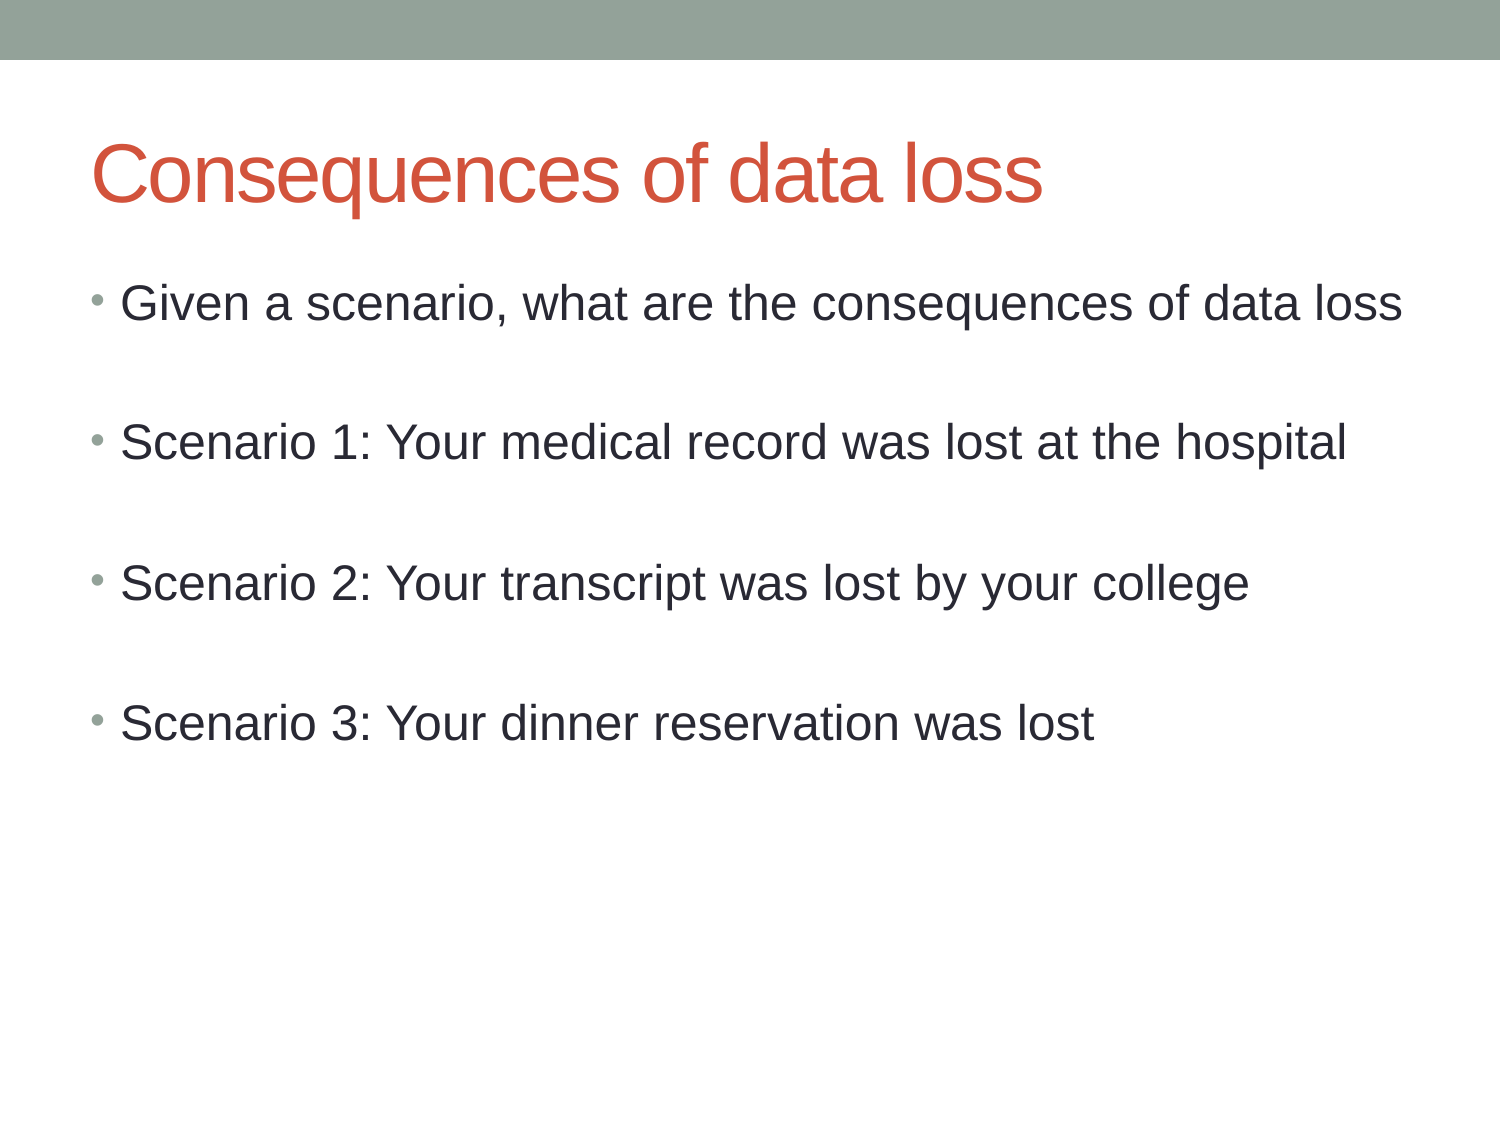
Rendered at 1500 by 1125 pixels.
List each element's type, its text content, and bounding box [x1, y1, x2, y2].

title Consequences of data loss [75, 87, 1425, 250]
list Given a scenario, what are the consequences of data loss Scenario 1: Your medical record was lost at the hospital Scenario 2: Your transcript was lost by your college Scenario 3: Your dinner reservation was lost [75, 262, 1425, 1063]
